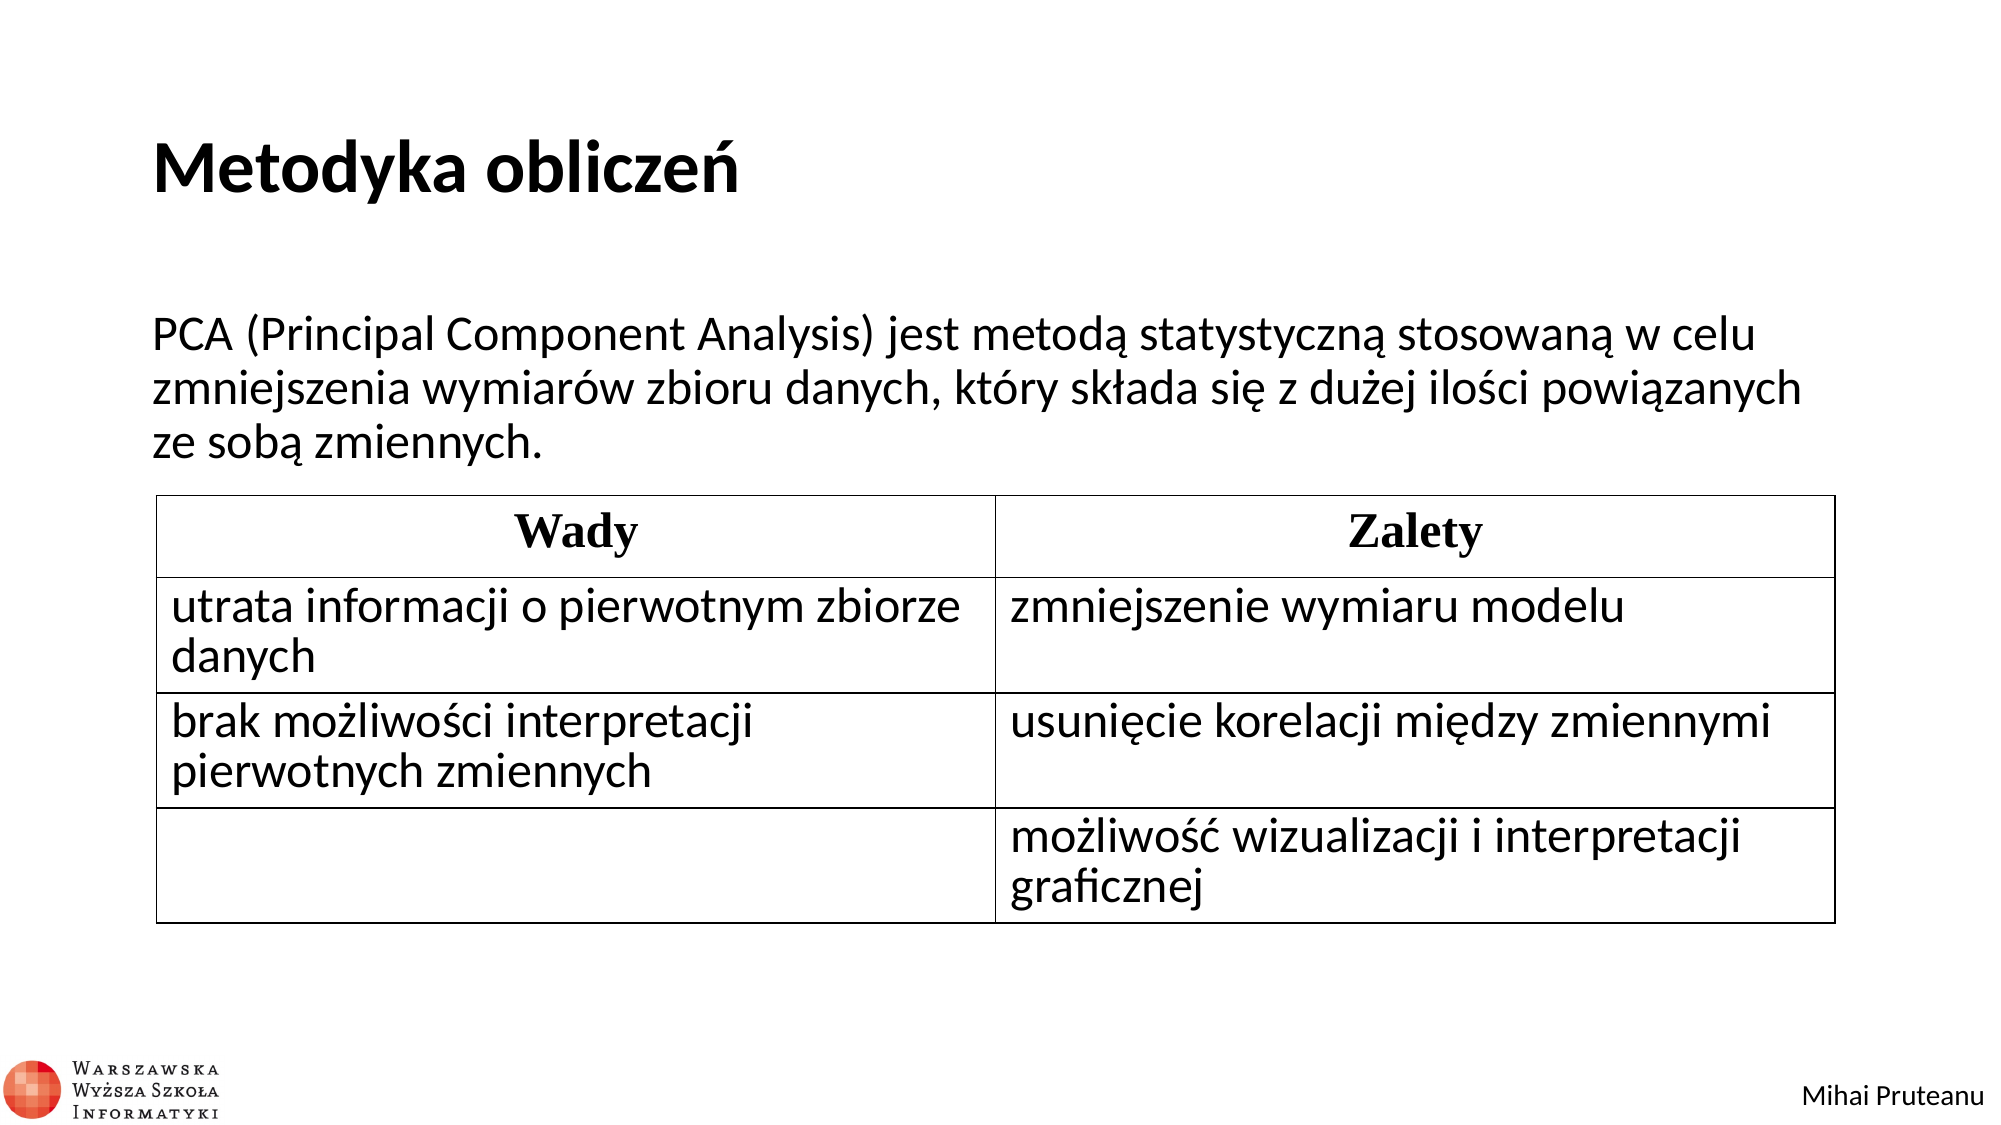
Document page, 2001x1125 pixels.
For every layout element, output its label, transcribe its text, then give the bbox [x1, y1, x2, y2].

table_cell usunięcie korelacji między zmiennymi [996, 694, 1834, 807]
table_cell [157, 809, 995, 922]
list PCA (Principal Component Analysis) jest metodą statystyczną stosowaną w celu zmniejszenia wymiarów zbioru danych, który składa się z dużej ilości powiązanych ze sobą zmiennych. [137, 299, 1863, 1014]
table_cell brak możliwości interpretacji pierwotnych zmiennych [157, 694, 995, 807]
table_header Wady [157, 496, 995, 577]
picture [0, 1055, 225, 1125]
text_box Mihai Pruteanu [1781, 1077, 2000, 1125]
table_cell utrata informacji o pierwotnym zbiorze danych [157, 578, 995, 692]
table_cell zmniejszenie wymiaru modelu [996, 578, 1834, 692]
title Metodyka obliczeń [137, 59, 1863, 278]
table_header Zalety [996, 496, 1834, 577]
table_cell możliwość wizualizacji i interpretacji graficznej [996, 809, 1834, 922]
